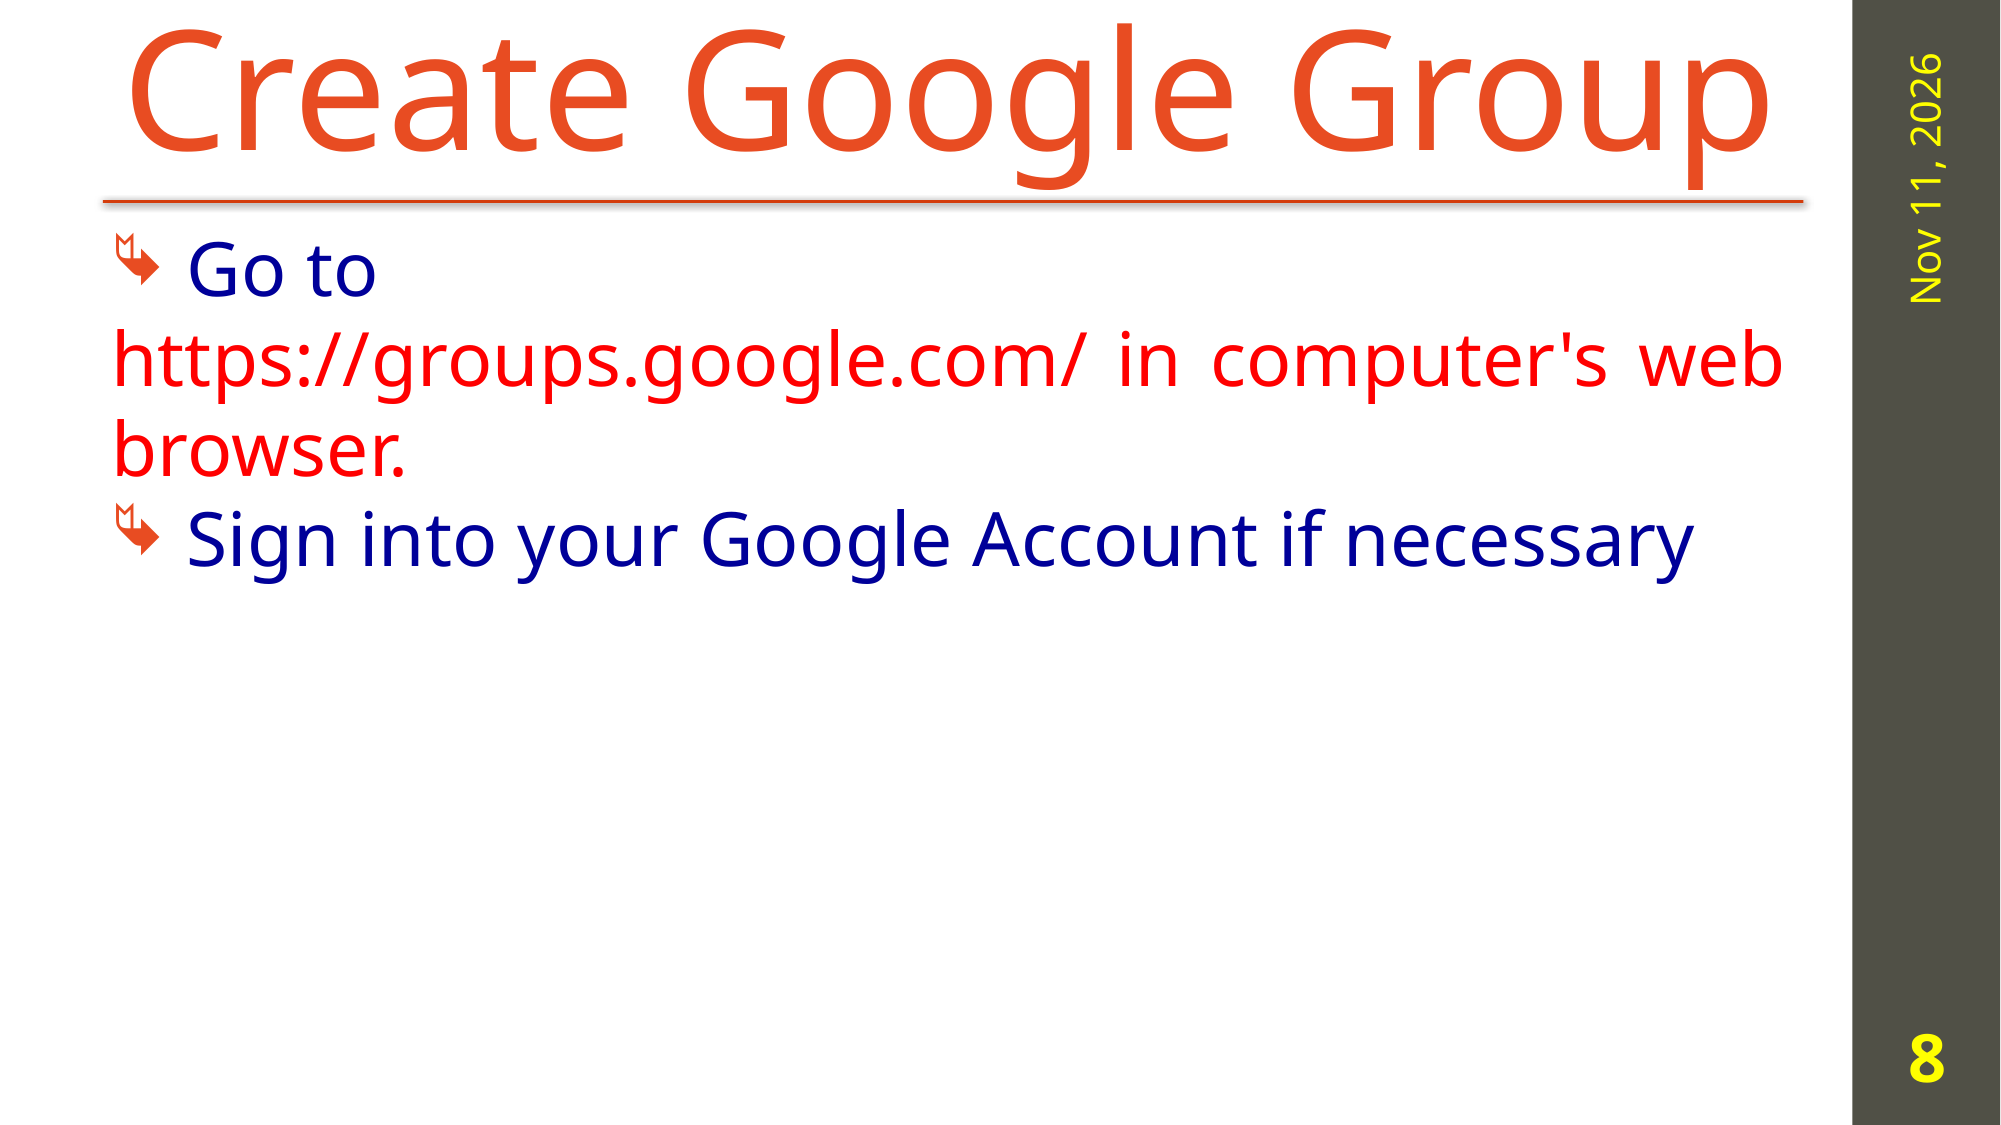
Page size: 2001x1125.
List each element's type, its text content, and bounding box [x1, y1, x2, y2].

slide_number 5-Feb-20 [1897, 37, 1958, 351]
title Create Google Group [107, 21, 1805, 194]
slide_number 8 [1852, 1012, 2000, 1110]
list Go to https://groups.google.com/ in computer's web browser. Sign into your Google Account if necessary [96, 213, 1805, 1125]
